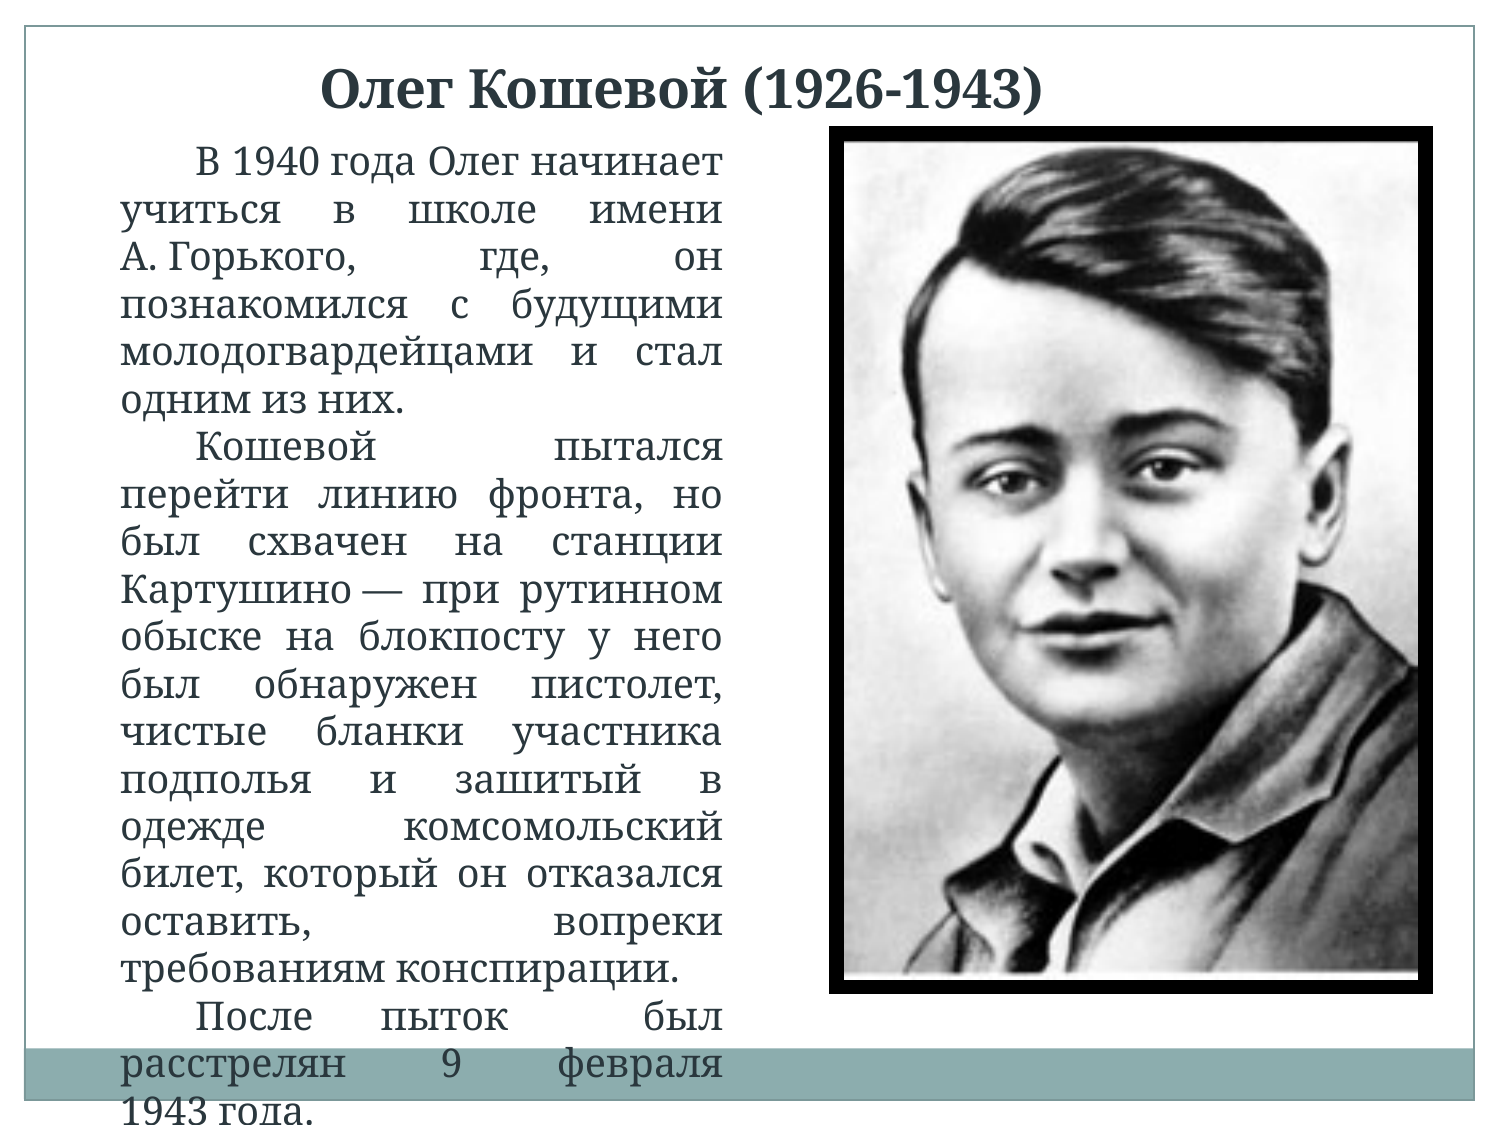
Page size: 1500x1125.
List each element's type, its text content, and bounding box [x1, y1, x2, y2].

picture [843, 140, 1419, 980]
text_box Олег Кошевой (1926-1943) [304, 46, 1254, 172]
text_box В 1940 года Олег начинает учиться в школе имени А. Горького, где, он познакомился с будущими молодогвардейцами и стал одним из них. Кошевой пытался перейти линию фронта, но был схвачен на станции Картушино — при рутинном обыске на блокпосту у него был обнаружен пистолет, чистые бланки участника подполья и зашитый в одежде комсомольский билет, который он отказался оставить, вопреки требованиям конспирации. После пыток был расстрелян 9 февраля 1943 года. [105, 128, 739, 1125]
